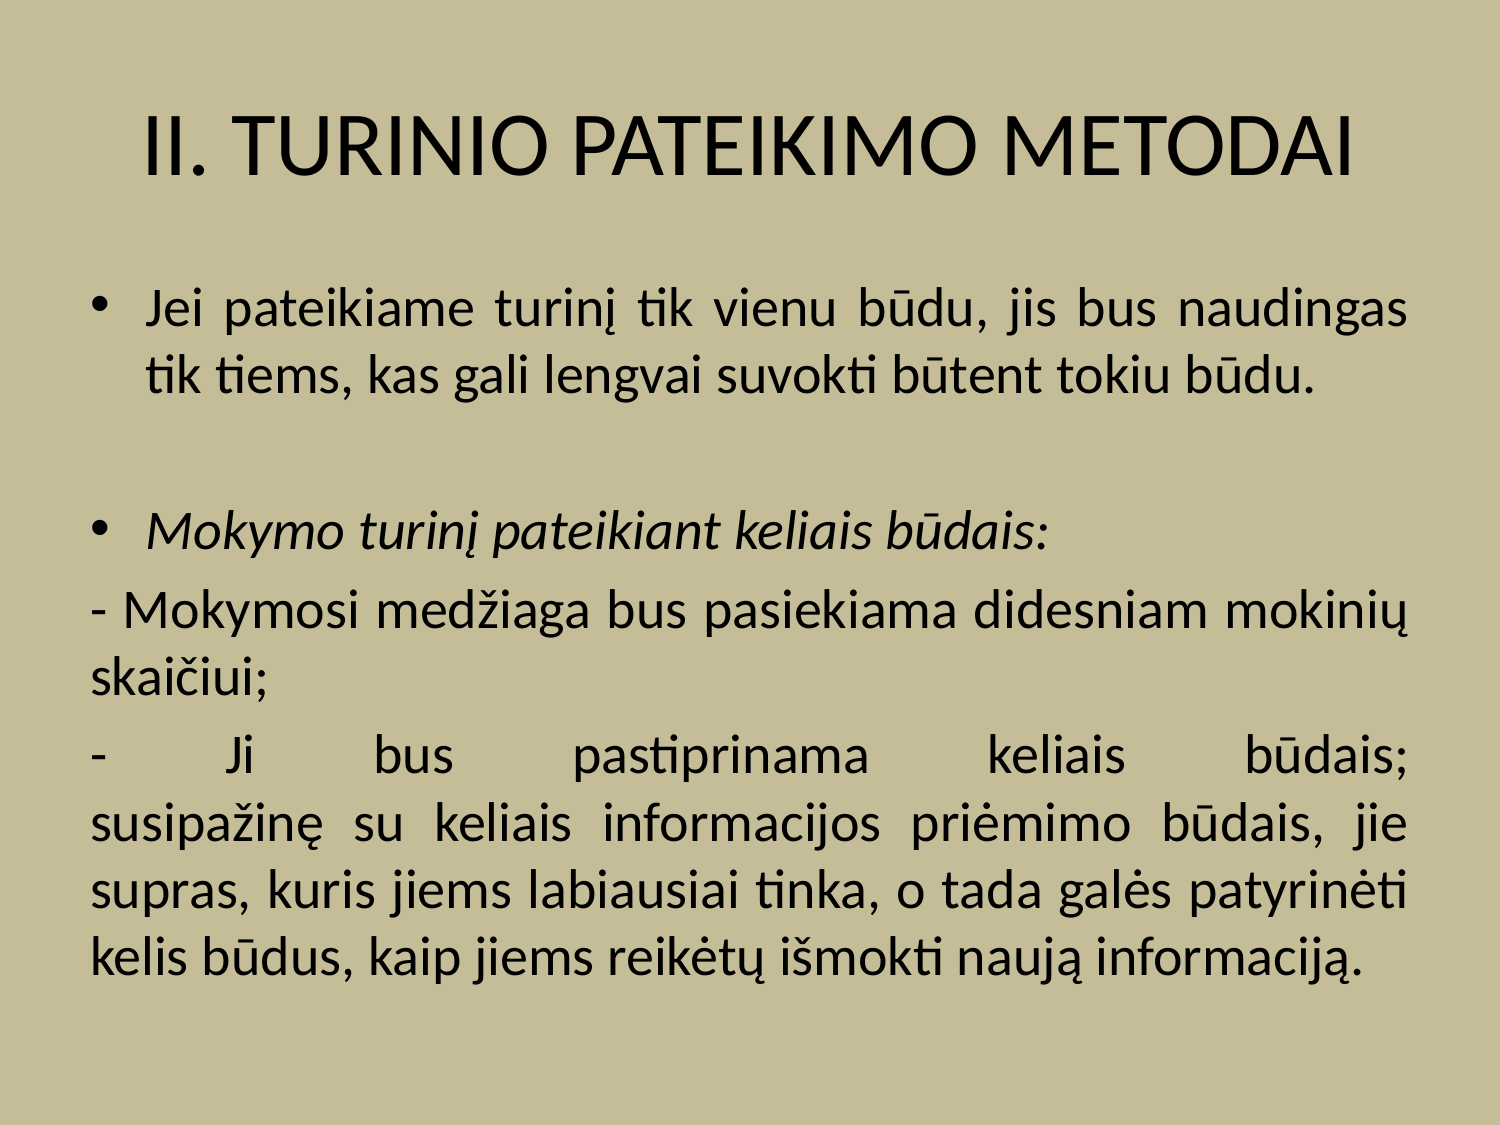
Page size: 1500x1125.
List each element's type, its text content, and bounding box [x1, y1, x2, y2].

list Jei pateikiame turinį tik vienu būdu, jis bus naudingas tik tiems, kas gali lengvai suvokti būtent tokiu būdu. Mokymo turinį pateikiant keliais būdais: - Mokymosi medžiaga bus pasiekiama didesniam mokinių skaičiui; - Ji bus pastiprinama keliais būdais; susipažinę su keliais informacijos priėmimo būdais, jie supras, kuris jiems labiausiai tinka, o tada galės patyrinėti kelis būdus, kaip jiems reikėtų išmokti naują informaciją. [75, 262, 1425, 1005]
title II. TURINIO PATEIKIMO METODAI [75, 45, 1425, 233]
